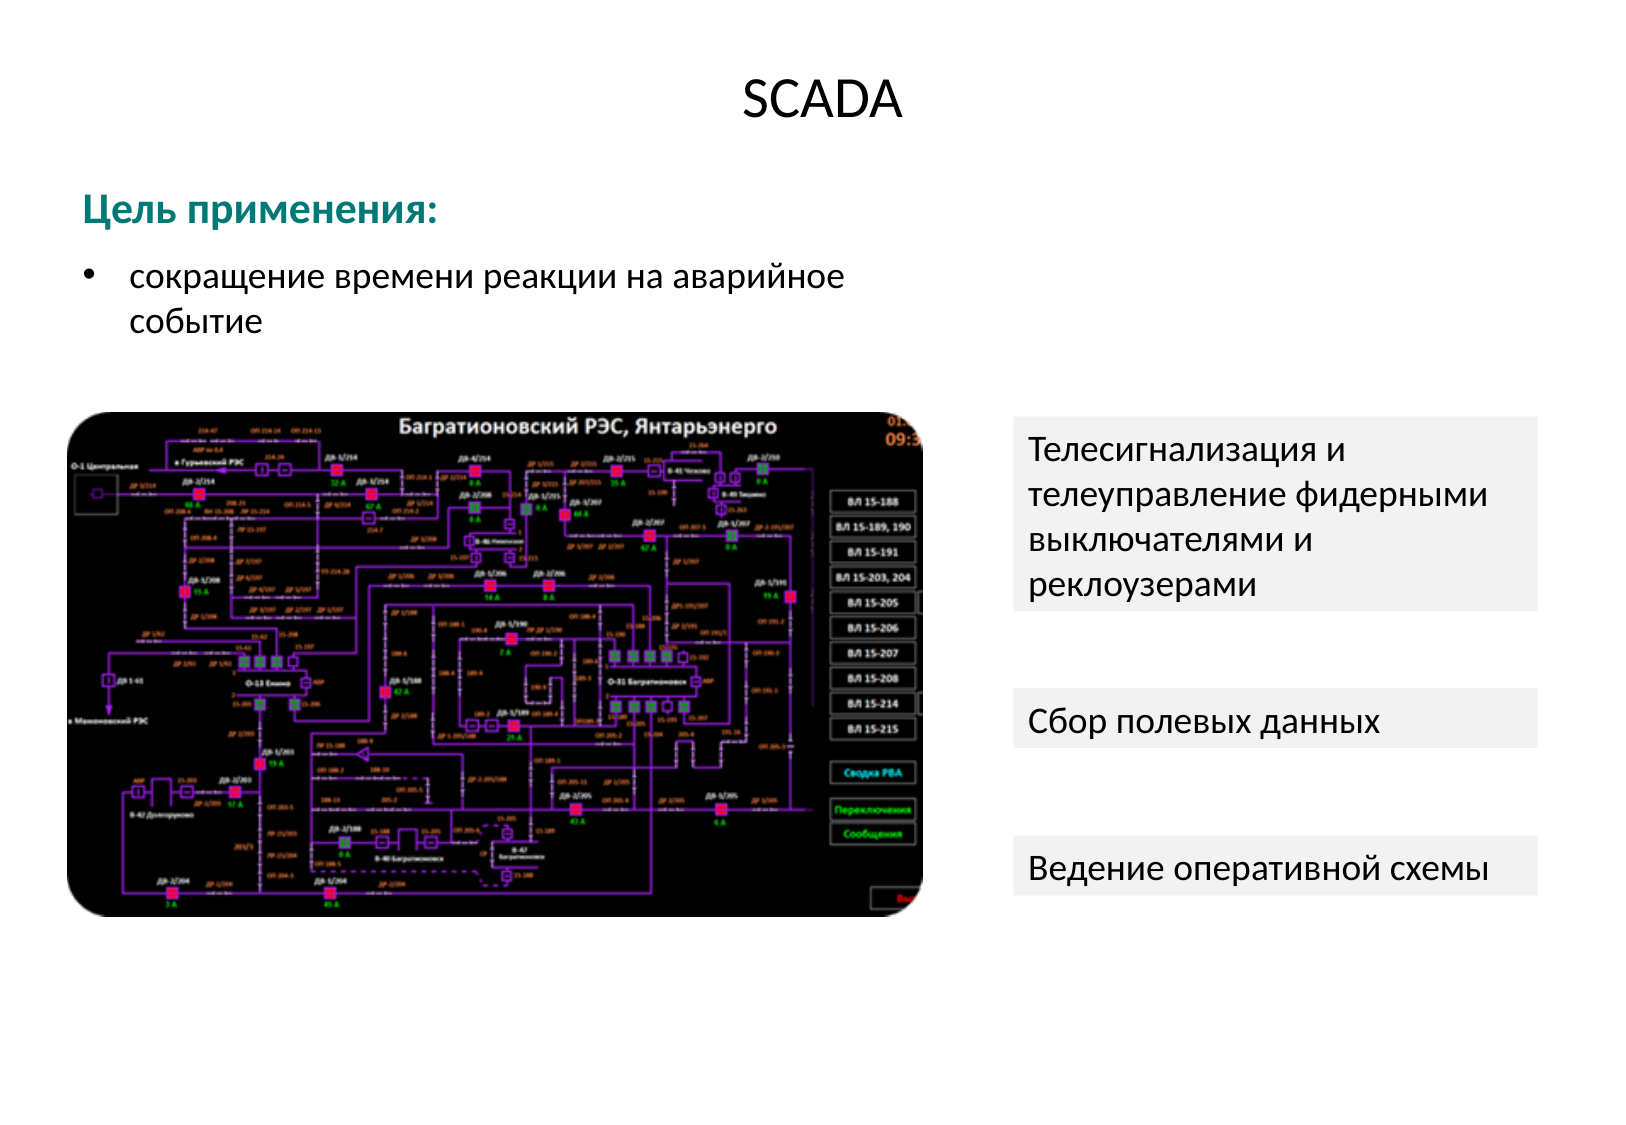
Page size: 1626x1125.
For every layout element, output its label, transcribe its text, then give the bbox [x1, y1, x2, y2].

text_box сокращение времени реакции на аварийное событие [67, 243, 923, 349]
text_box Цель применения: [67, 172, 829, 240]
text_box Телесигнализация и телеуправление фидерными выключателями и реклоузерами [1013, 416, 1538, 612]
text_box SCADA [91, 0, 1555, 188]
text_box Ведение оперативной схемы [1013, 835, 1538, 896]
picture [67, 412, 923, 917]
text_box Сбор полевых данных [1013, 688, 1538, 748]
